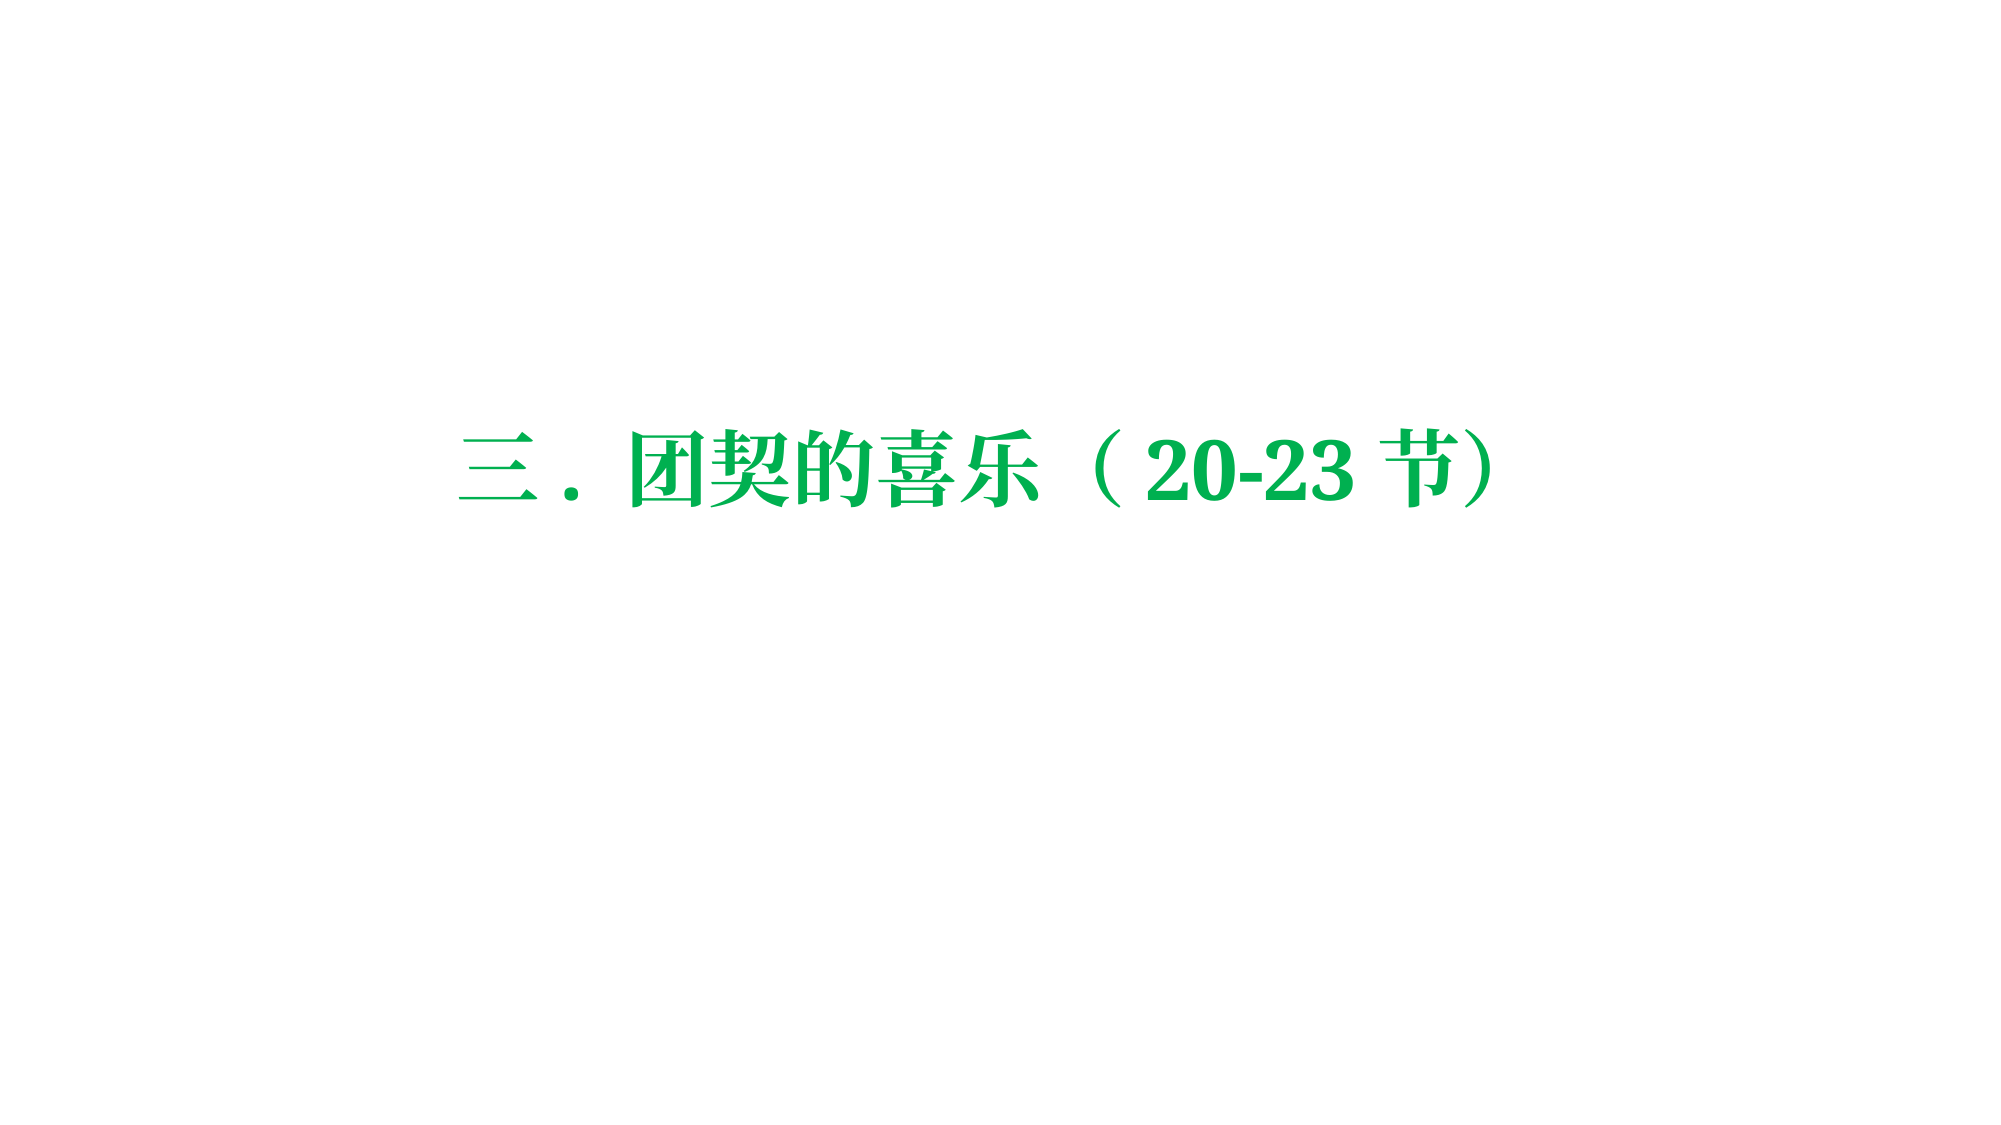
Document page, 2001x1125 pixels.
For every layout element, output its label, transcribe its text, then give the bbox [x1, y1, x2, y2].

text_box 三. 团契的喜乐（20-23节） [137, 405, 1863, 542]
